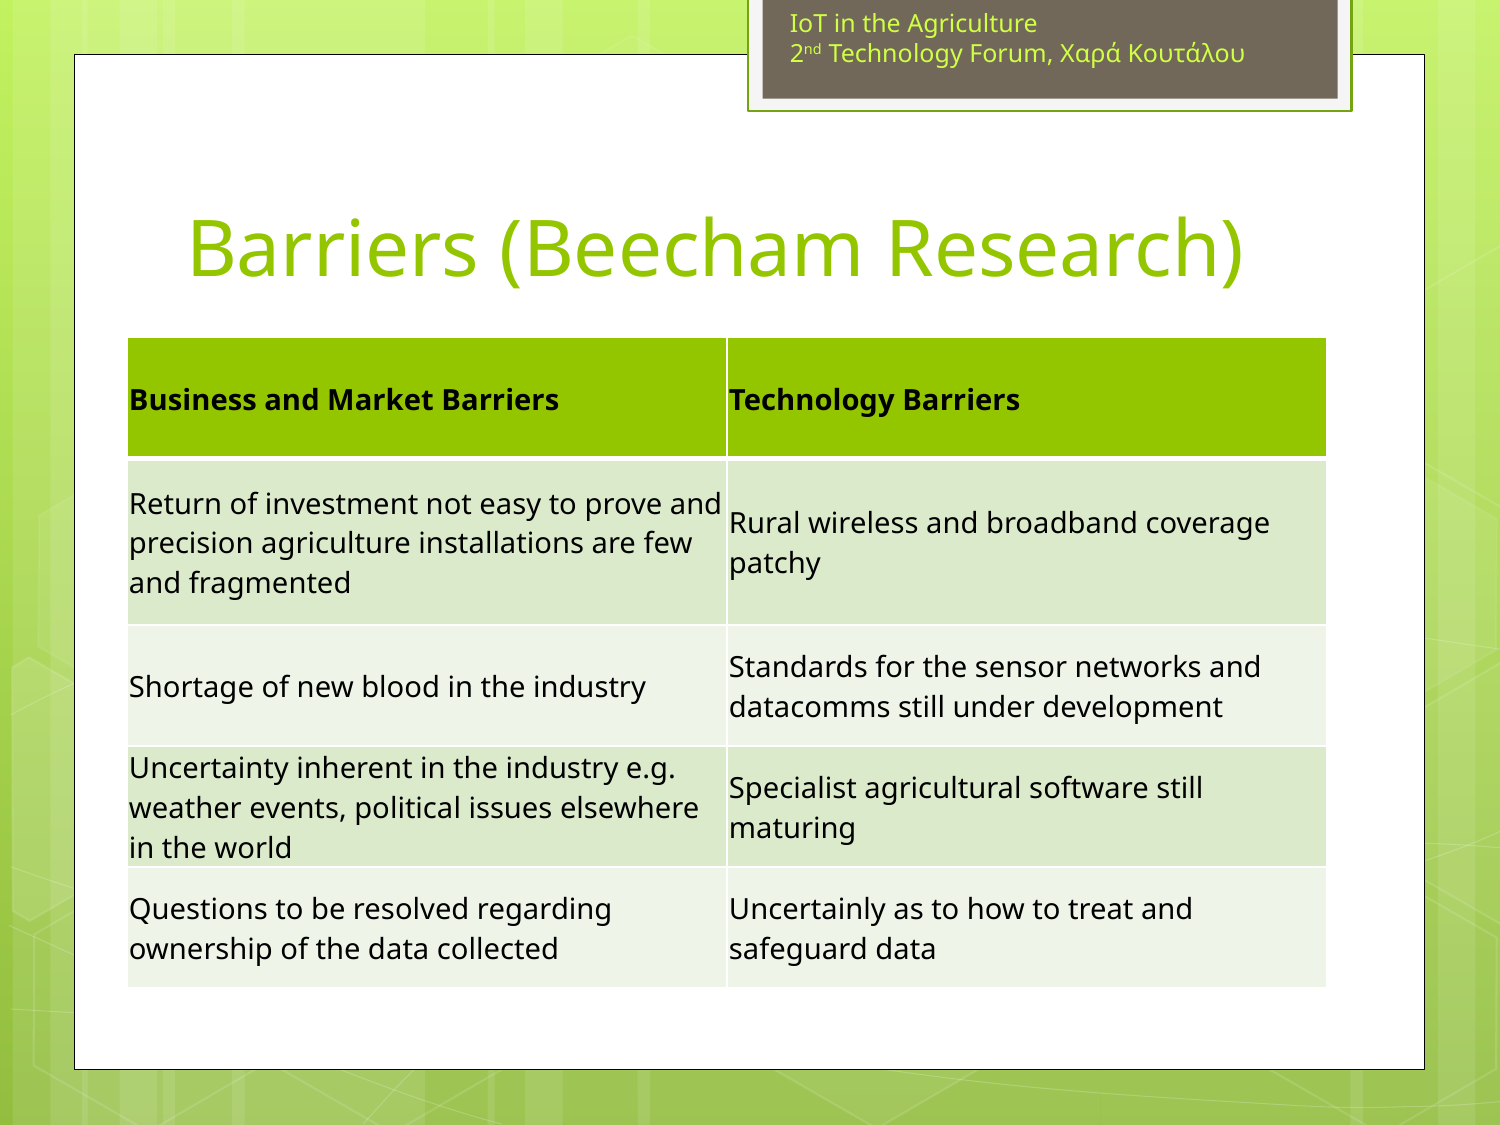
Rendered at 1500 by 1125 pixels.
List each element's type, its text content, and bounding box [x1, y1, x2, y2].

title Barriers (Beecham Research) [171, 168, 1324, 300]
table_cell Rural wireless and broadband coverage patchy [728, 461, 1326, 624]
table_cell Return of investment not easy to prove and precision agriculture installations are few and fragmented [128, 461, 726, 624]
table_header Business and Market Barriers [128, 338, 726, 456]
table_cell Questions to be resolved regarding ownership of the data collected [128, 868, 726, 987]
table_cell Standards for the sensor networks and datacomms still under development [728, 626, 1326, 745]
table_cell Uncertainly as to how to treat and safeguard data [728, 868, 1326, 987]
text_box IoT in the Agriculture 2nd Technology Forum, Χαρά Κουτάλου [774, 0, 1325, 75]
table_cell Uncertainty inherent in the industry e.g. weather events, political issues elsewhere in the world [128, 747, 726, 866]
table_header Technology Barriers [728, 338, 1326, 456]
table_cell Specialist agricultural software still maturing [728, 747, 1326, 866]
table_cell Shortage of new blood in the industry [128, 626, 726, 745]
